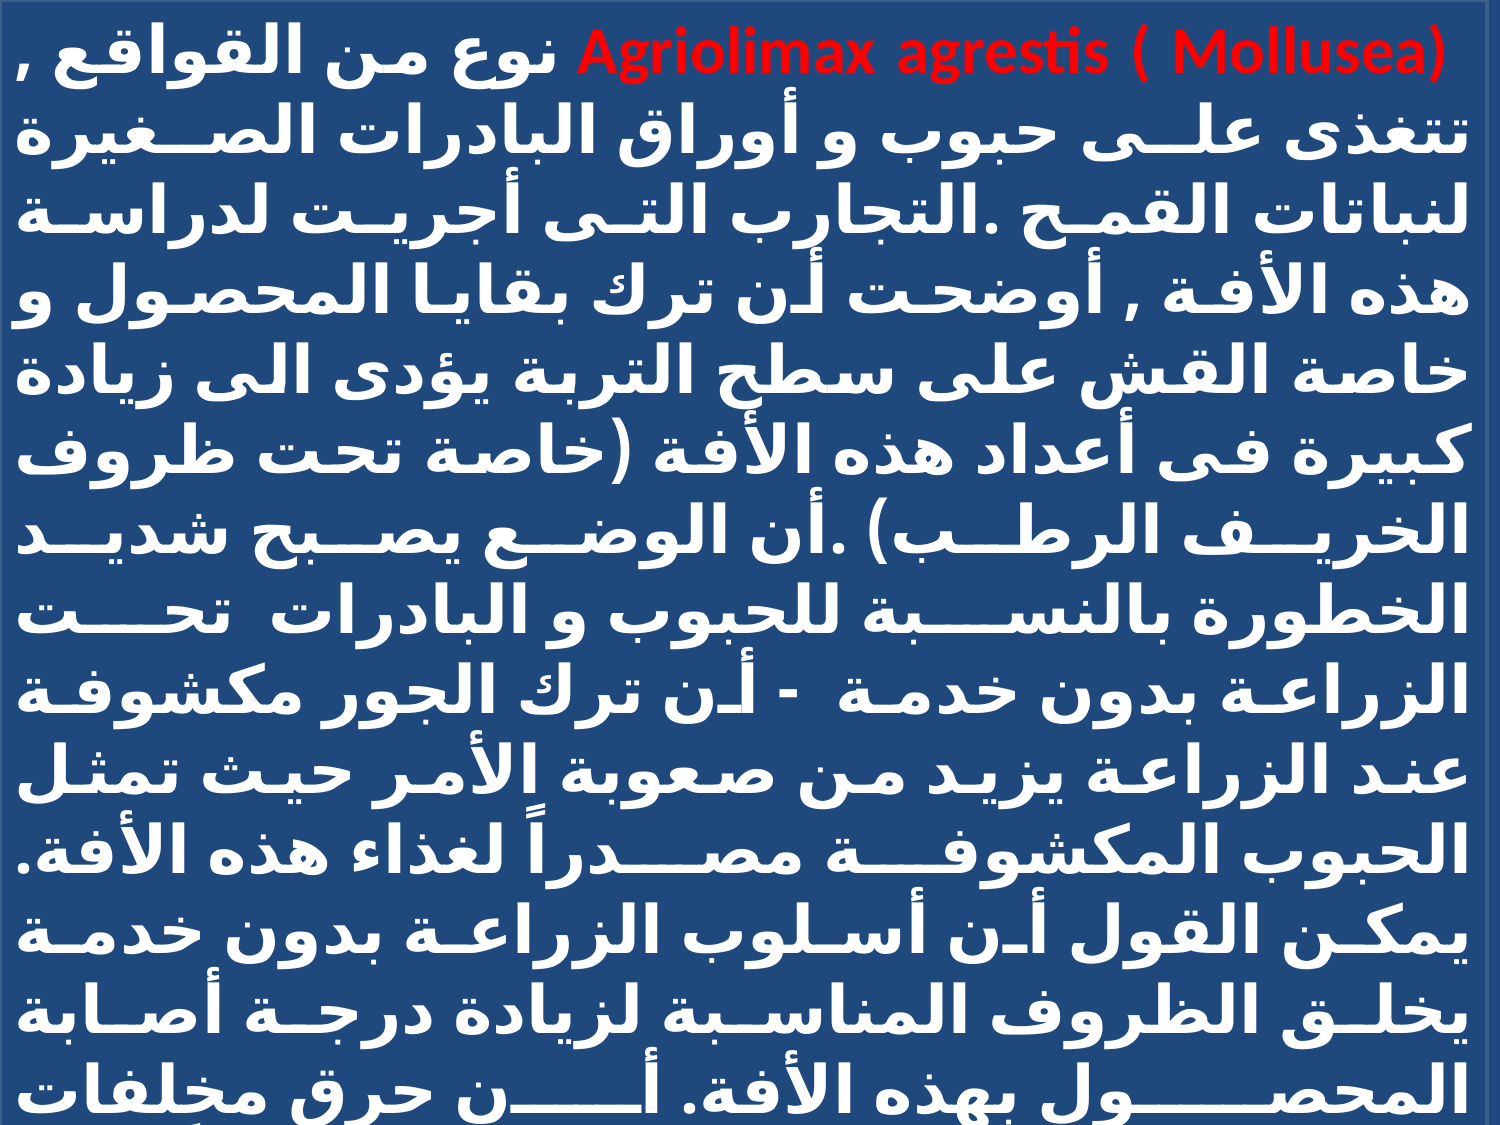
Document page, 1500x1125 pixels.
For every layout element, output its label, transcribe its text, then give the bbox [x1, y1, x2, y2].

text_box Agriolimax agrestis ( Mollusea) نوع من القواقع , تتغذى على حبوب و أوراق البادرات الصغيرة لنباتات القمح .التجارب التى أجريت لدراسة هذه الأفة , أوضحت أن ترك بقايا المحصول و خاصة القش على سطح التربة يؤدى الى زيادة كبيرة فى أعداد هذه الأفة (خاصة تحت ظروف الخريف الرطب) .أن الوضع يصبح شديد الخطورة بالنسبة للحبوب و البادرات تحت الزراعة بدون خدمة - أن ترك الجور مكشوفة عند الزراعة يزيد من صعوبة الأمر حيث تمثل الحبوب المكشوفة مصدراً لغذاء هذه الأفة. يمكن القول أن أسلوب الزراعة بدون خدمة يخلق الظروف المناسبة لزيادة درجة أصابة المحصول بهذه الأفة. أن حرق مخلفات المحصول و تغطية التقاوى بالجور جيداً عند الزراعة بدون خدمة قد يؤديا الى خفض مستوى الأصابة بهذه الأفة مقارنة بمعاملة الخدمة التقليدية . أن أتباع أسلوب الزراعة بدون خدمة فى بعض المحاصيل قد يتطلب أستخدام المقاومة الكيماوية لهذه الأفة . [0, 0, 1489, 1125]
